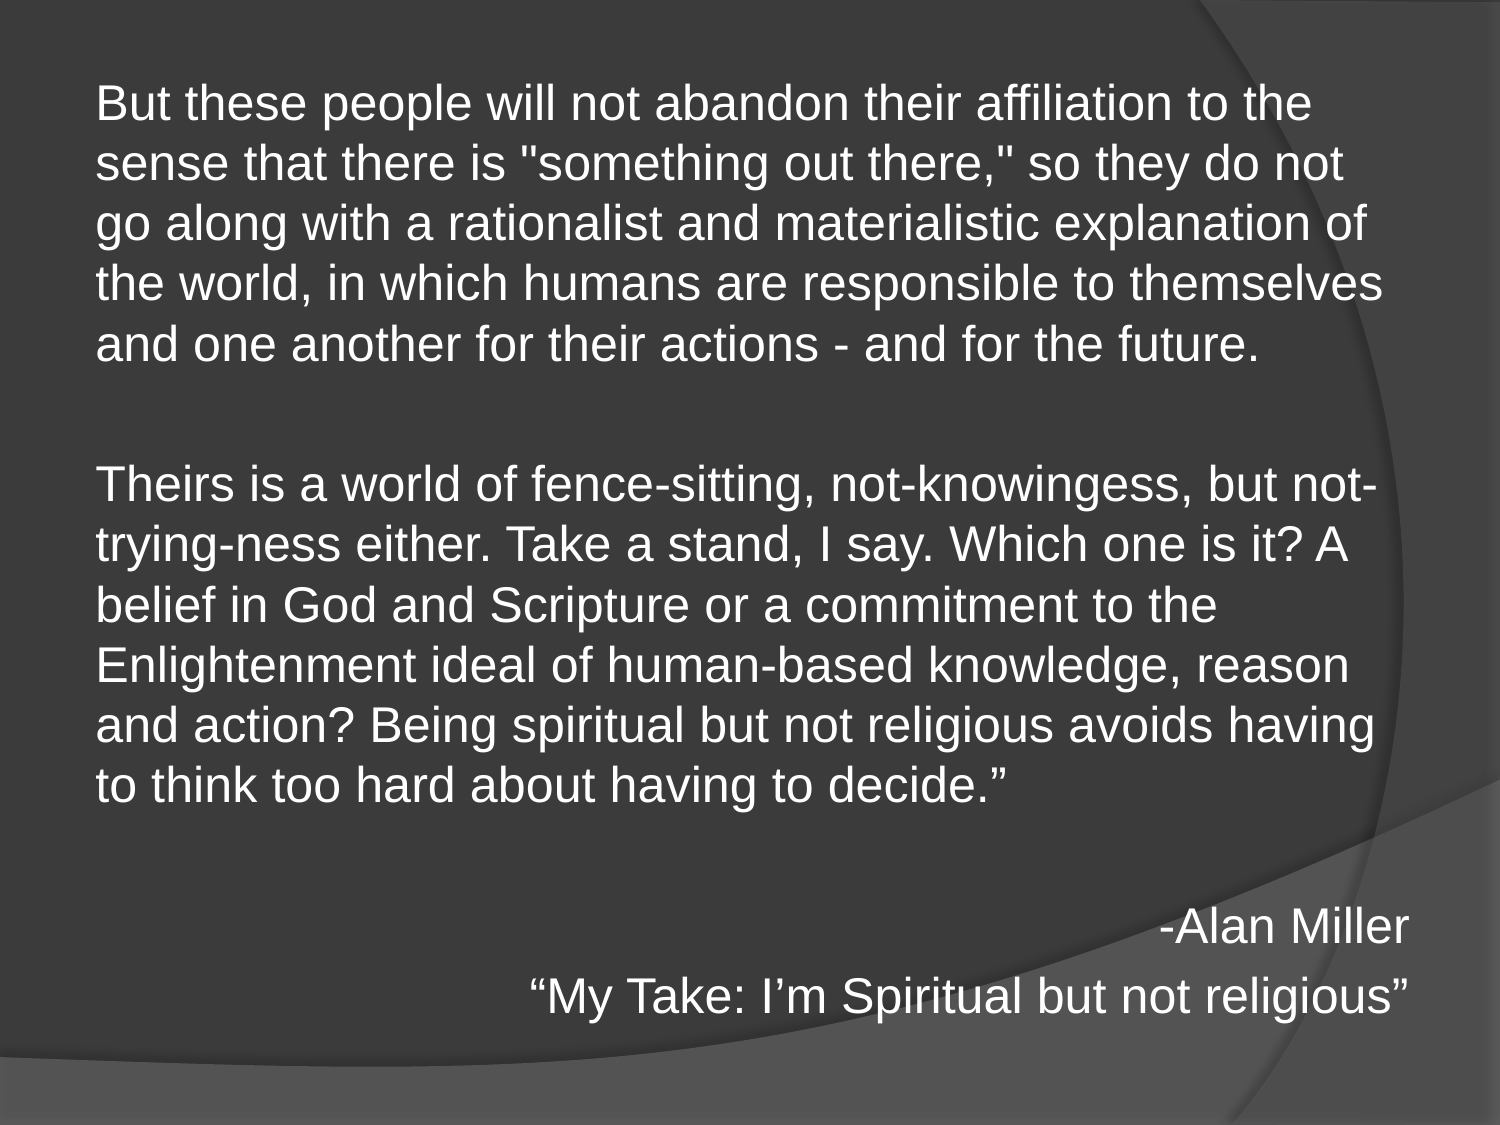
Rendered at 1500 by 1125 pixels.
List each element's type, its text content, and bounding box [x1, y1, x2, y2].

list But these people will not abandon their affiliation to the sense that there is "something out there," so they do not go along with a rationalist and materialistic explanation of the world, in which humans are responsible to themselves and one another for their actions - and for the future. Theirs is a world of fence-sitting, not-knowingess, but not-trying-ness either. Take a stand, I say. Which one is it? A belief in God and Scripture or a commitment to the Enlightenment ideal of human-based knowledge, reason and action? Being spiritual but not religious avoids having to think too hard about having to decide.” -Alan Miller “My Take: I’m Spiritual but not religious” [75, 62, 1425, 1038]
